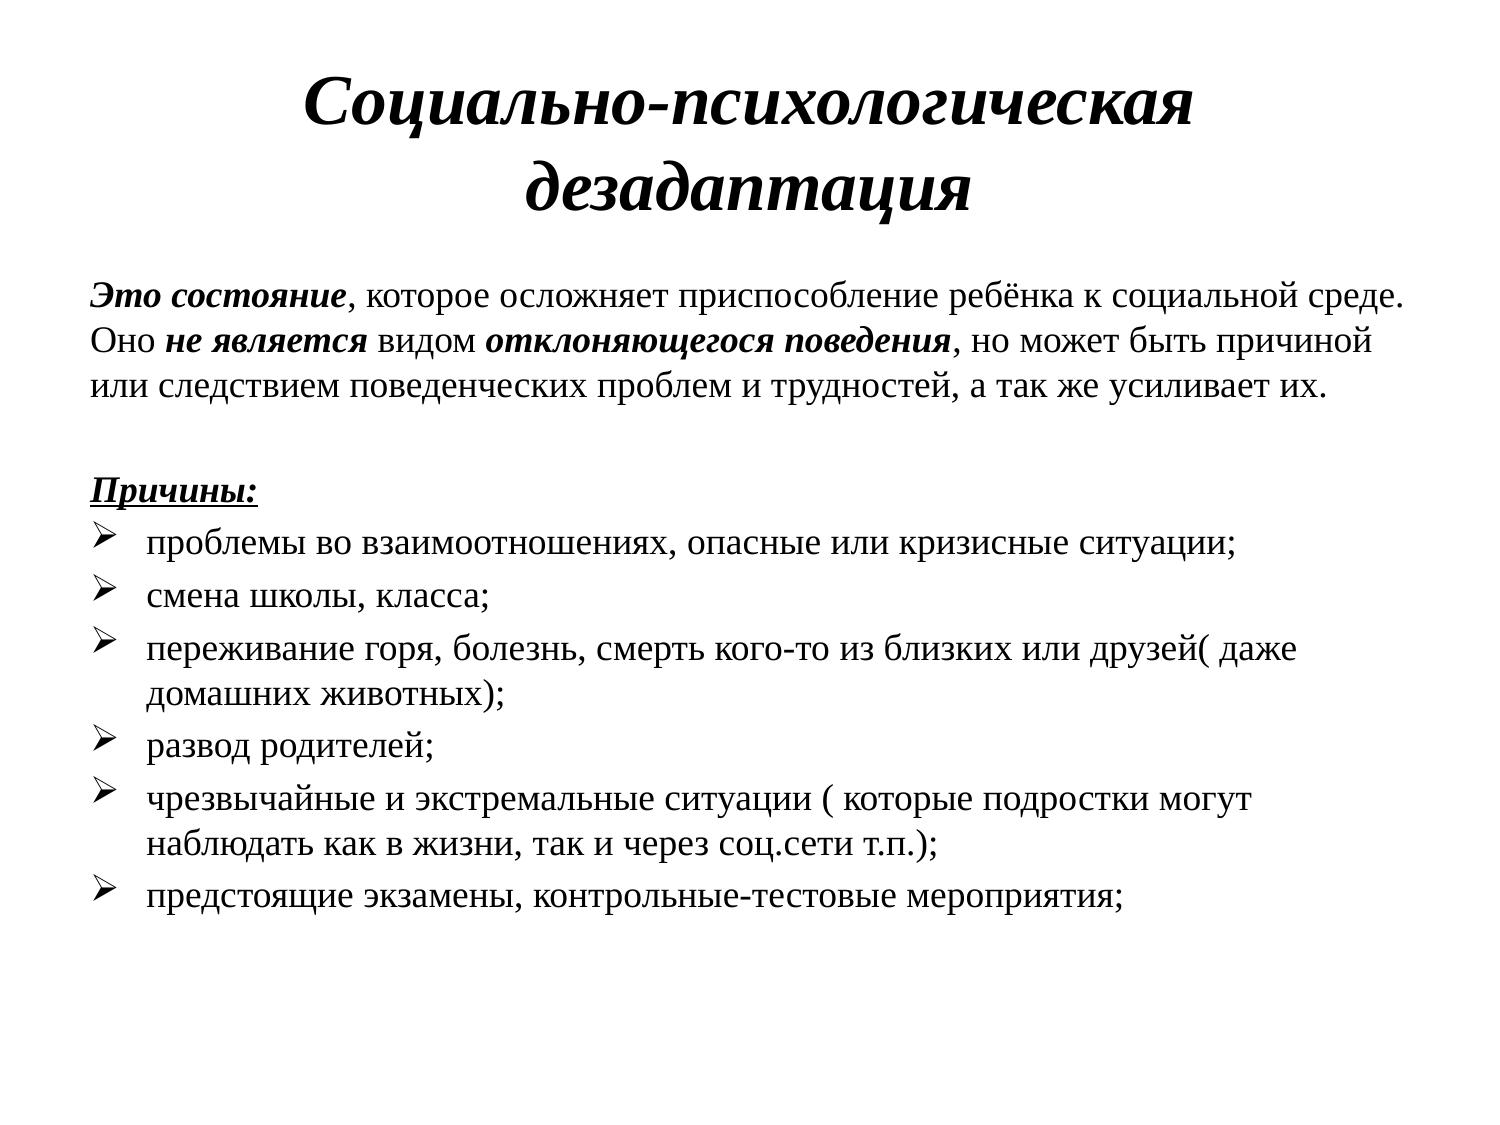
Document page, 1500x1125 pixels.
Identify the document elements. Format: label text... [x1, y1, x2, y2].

list Это состояние, которое осложняет приспособление ребёнка к социальной среде. Оно не является видом отклоняющегося поведения, но может быть причиной или следствием поведенческих проблем и трудностей, а так же усиливает их. Причины: проблемы во взаимоотношениях, опасные или кризисные ситуации; смена школы, класса; переживание горя, болезнь, смерть кого-то из близких или друзей( даже домашних животных); развод родителей; чрезвычайные и экстремальные ситуации ( которые подростки могут наблюдать как в жизни, так и через соц.сети т.п.); предстоящие экзамены, контрольные-тестовые мероприятия; [75, 262, 1425, 1005]
title Социально-психологическая дезадаптация [75, 45, 1425, 233]
